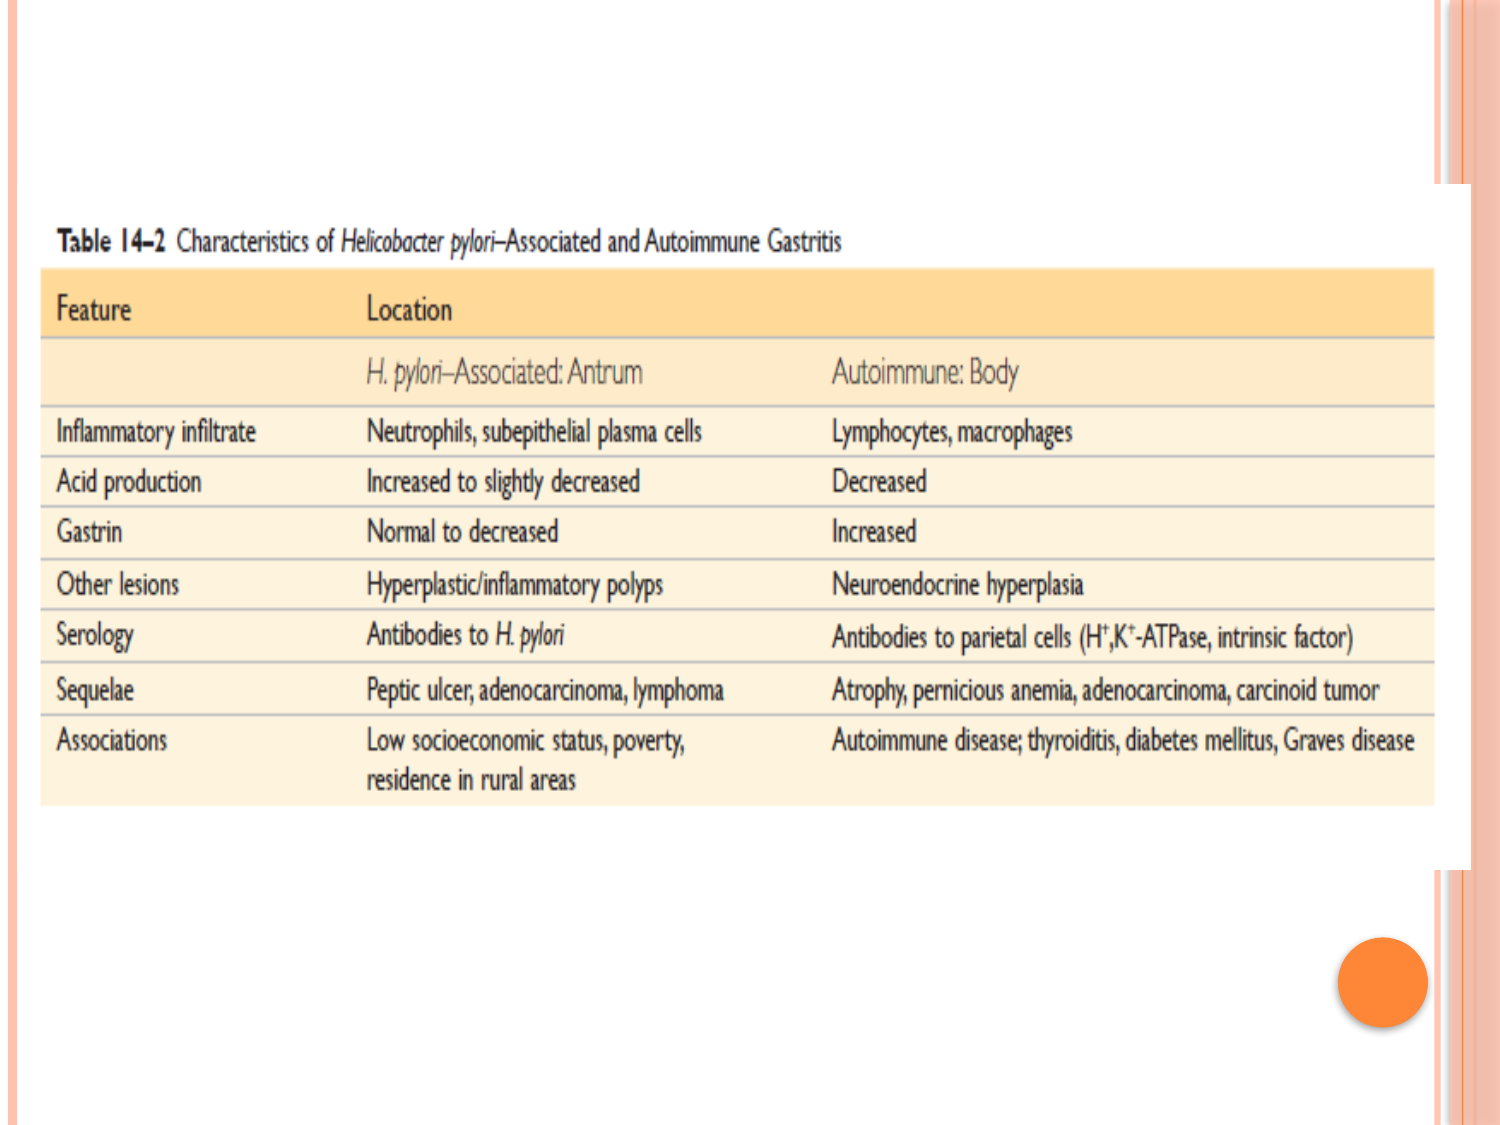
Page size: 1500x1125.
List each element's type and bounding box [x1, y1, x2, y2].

picture [17, 183, 1472, 871]
